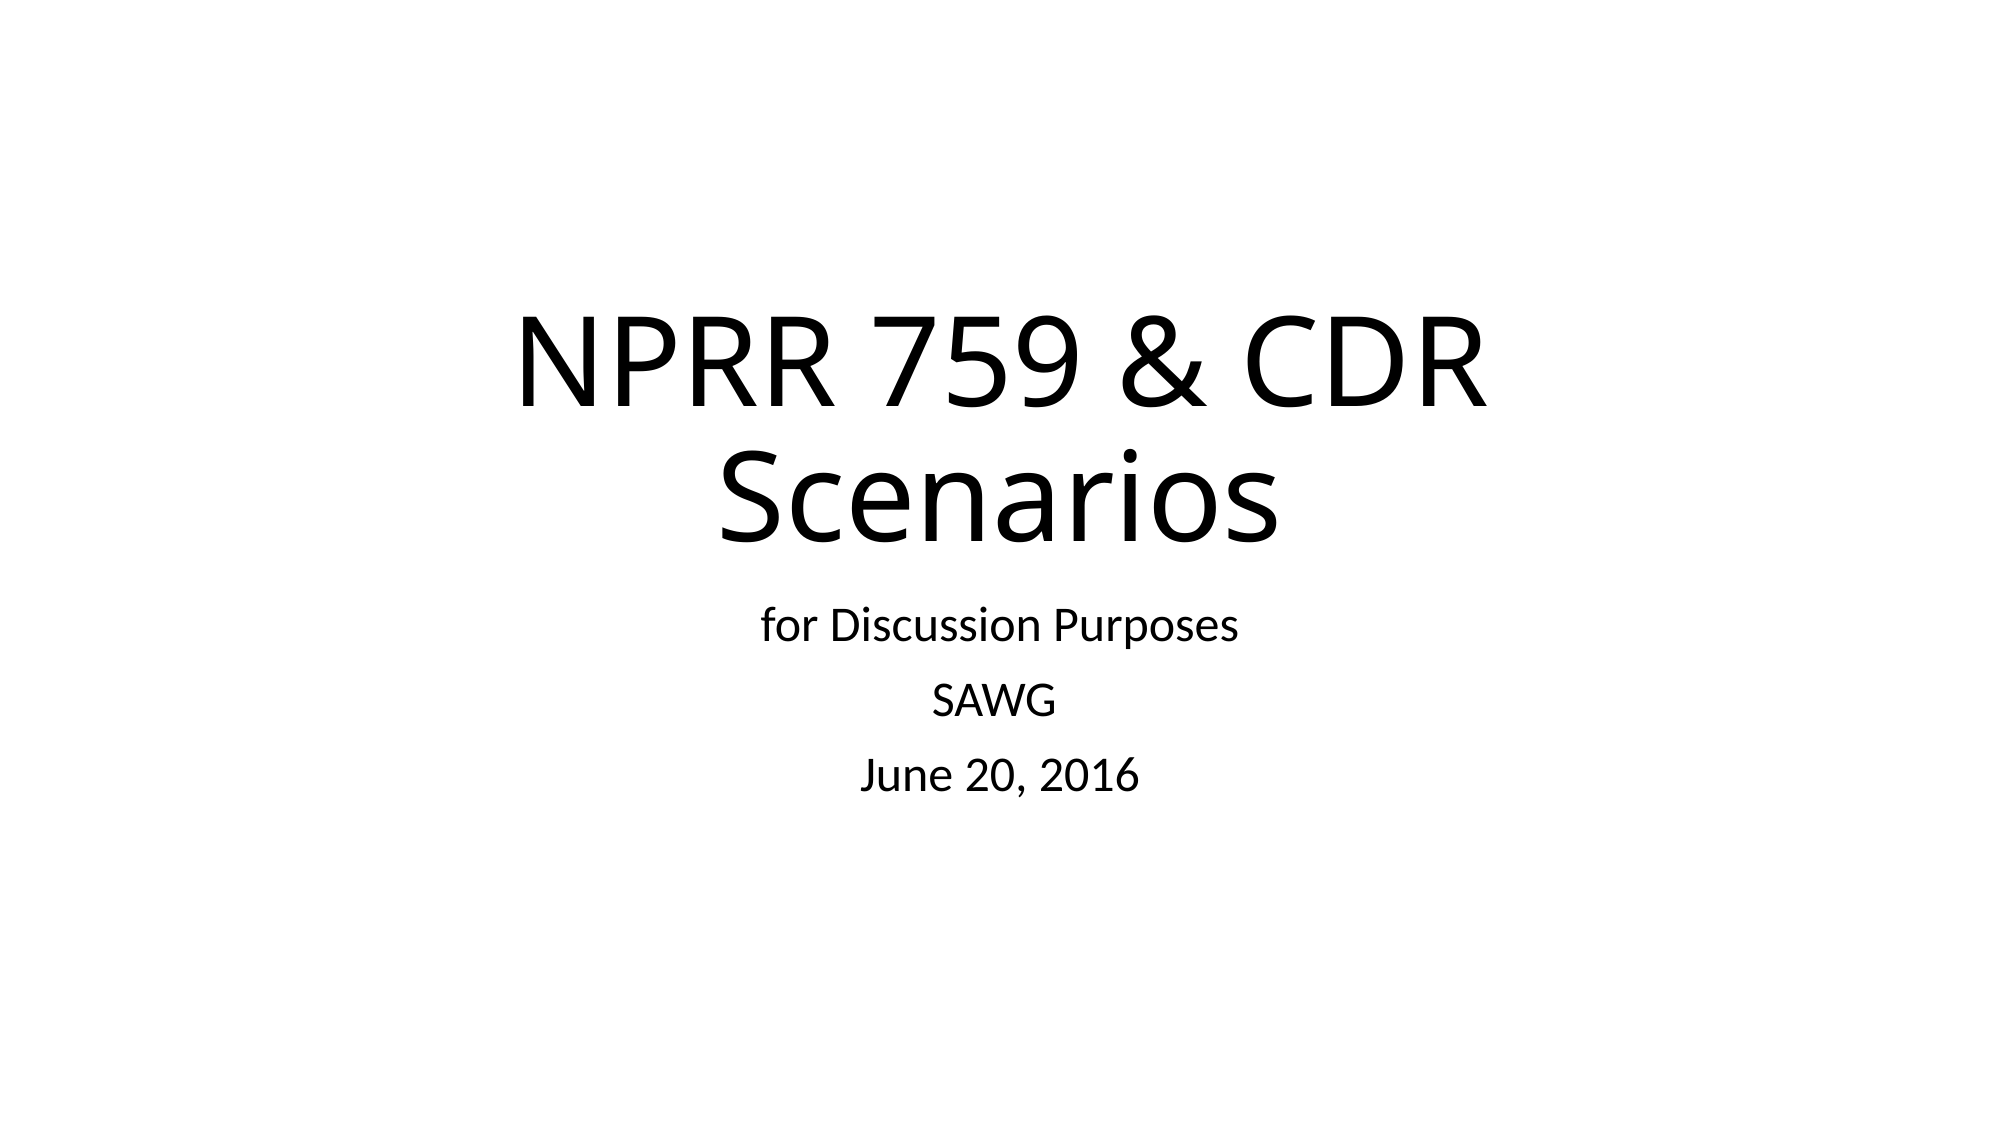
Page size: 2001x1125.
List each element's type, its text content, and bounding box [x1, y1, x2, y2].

subtitle for Discussion Purposes SAWG June 20, 2016 [249, 590, 1750, 863]
title NPRR 759 & CDR Scenarios [249, 184, 1750, 576]
